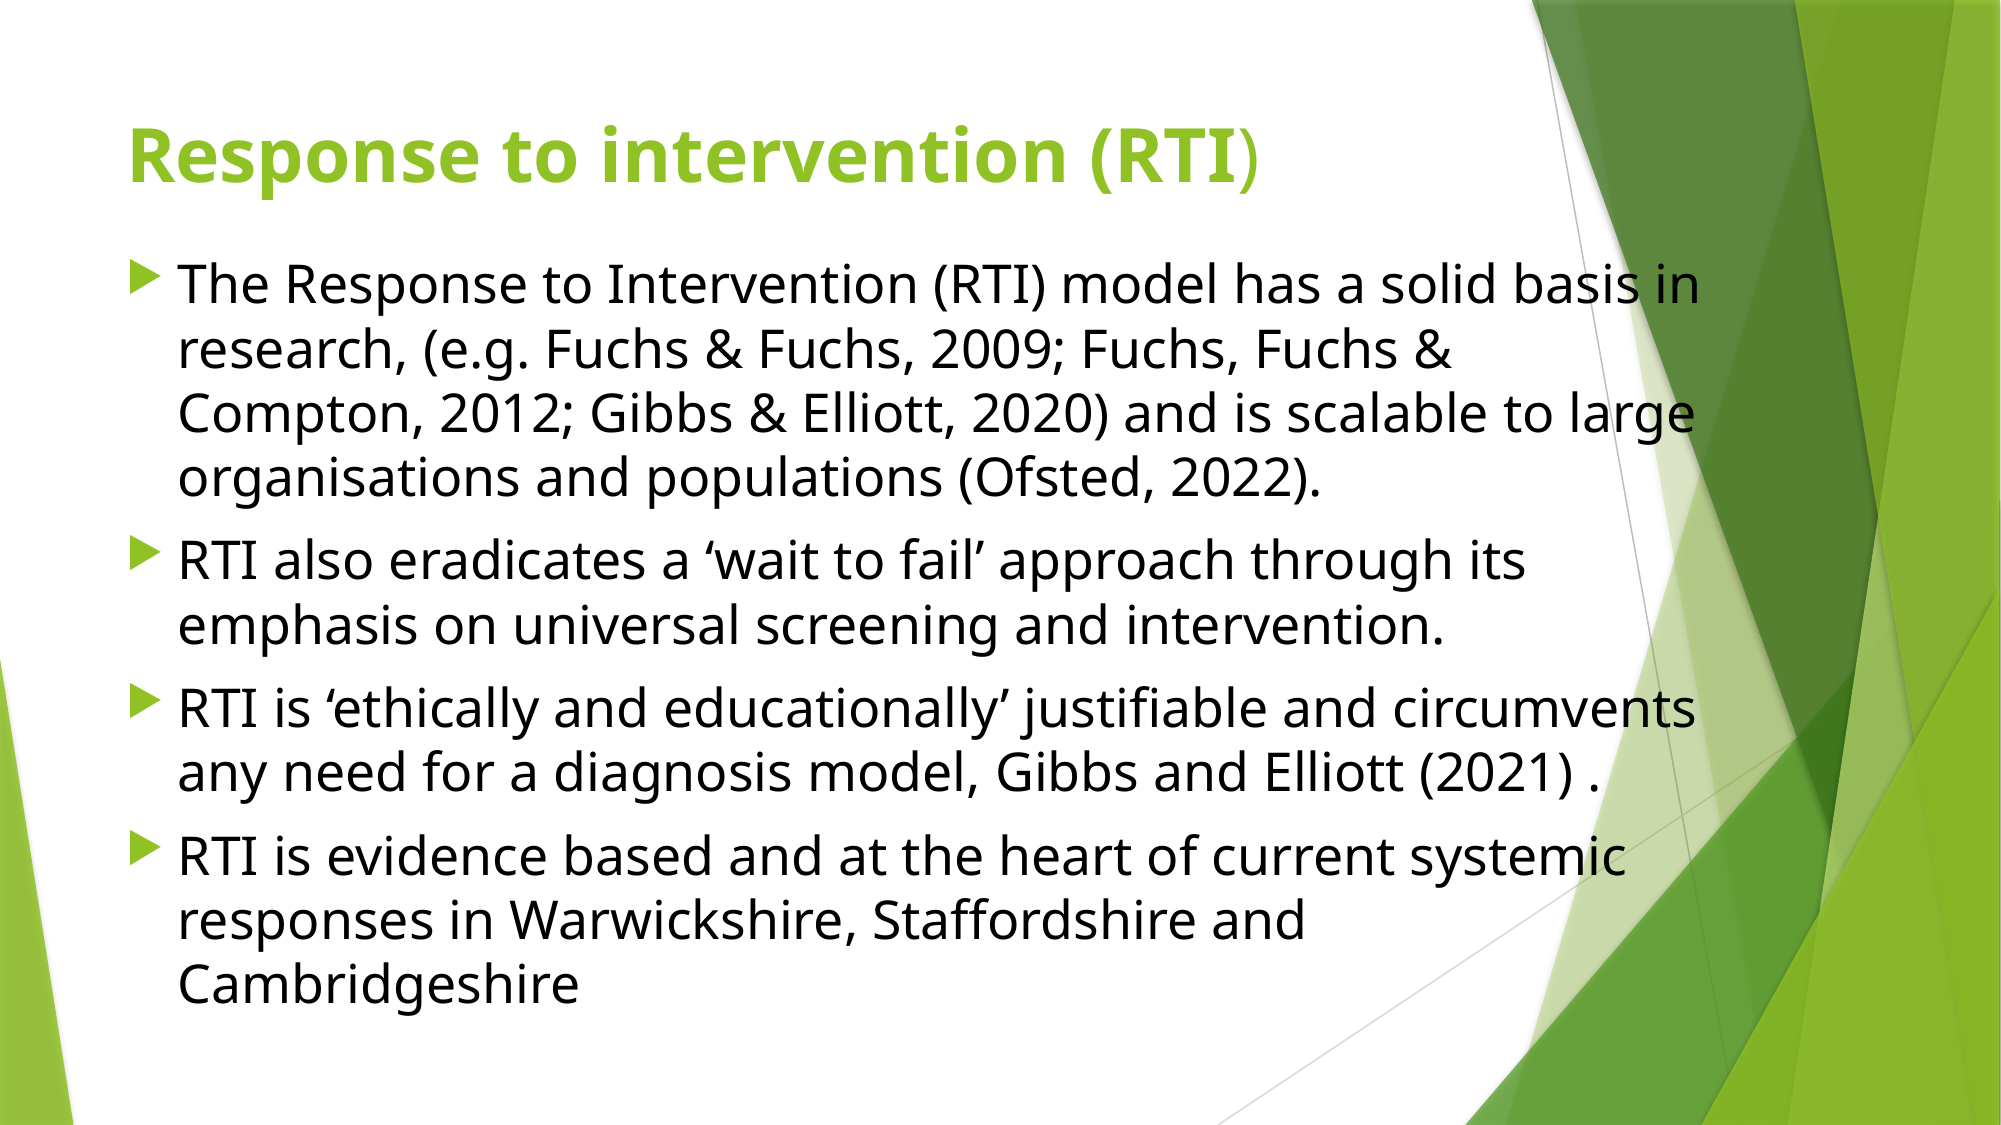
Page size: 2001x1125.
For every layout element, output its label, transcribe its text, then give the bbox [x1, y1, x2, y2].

list The Response to Intervention (RTI) model has a solid basis in research, (e.g. Fuchs & Fuchs, 2009; Fuchs, Fuchs & Compton, 2012; Gibbs & Elliott, 2020) and is scalable to large organisations and populations (Ofsted, 2022). RTI also eradicates a ‘wait to fail’ approach through its emphasis on universal screening and intervention. RTI is ‘ethically and educationally’ justifiable and circumvents any need for a diagnosis model, Gibbs and Elliott (2021) . RTI is evidence based and at the heart of current systemic responses in Warwickshire, Staffordshire and Cambridgeshire [111, 242, 1722, 1079]
title Response to intervention (RTI) [111, 99, 1522, 242]
